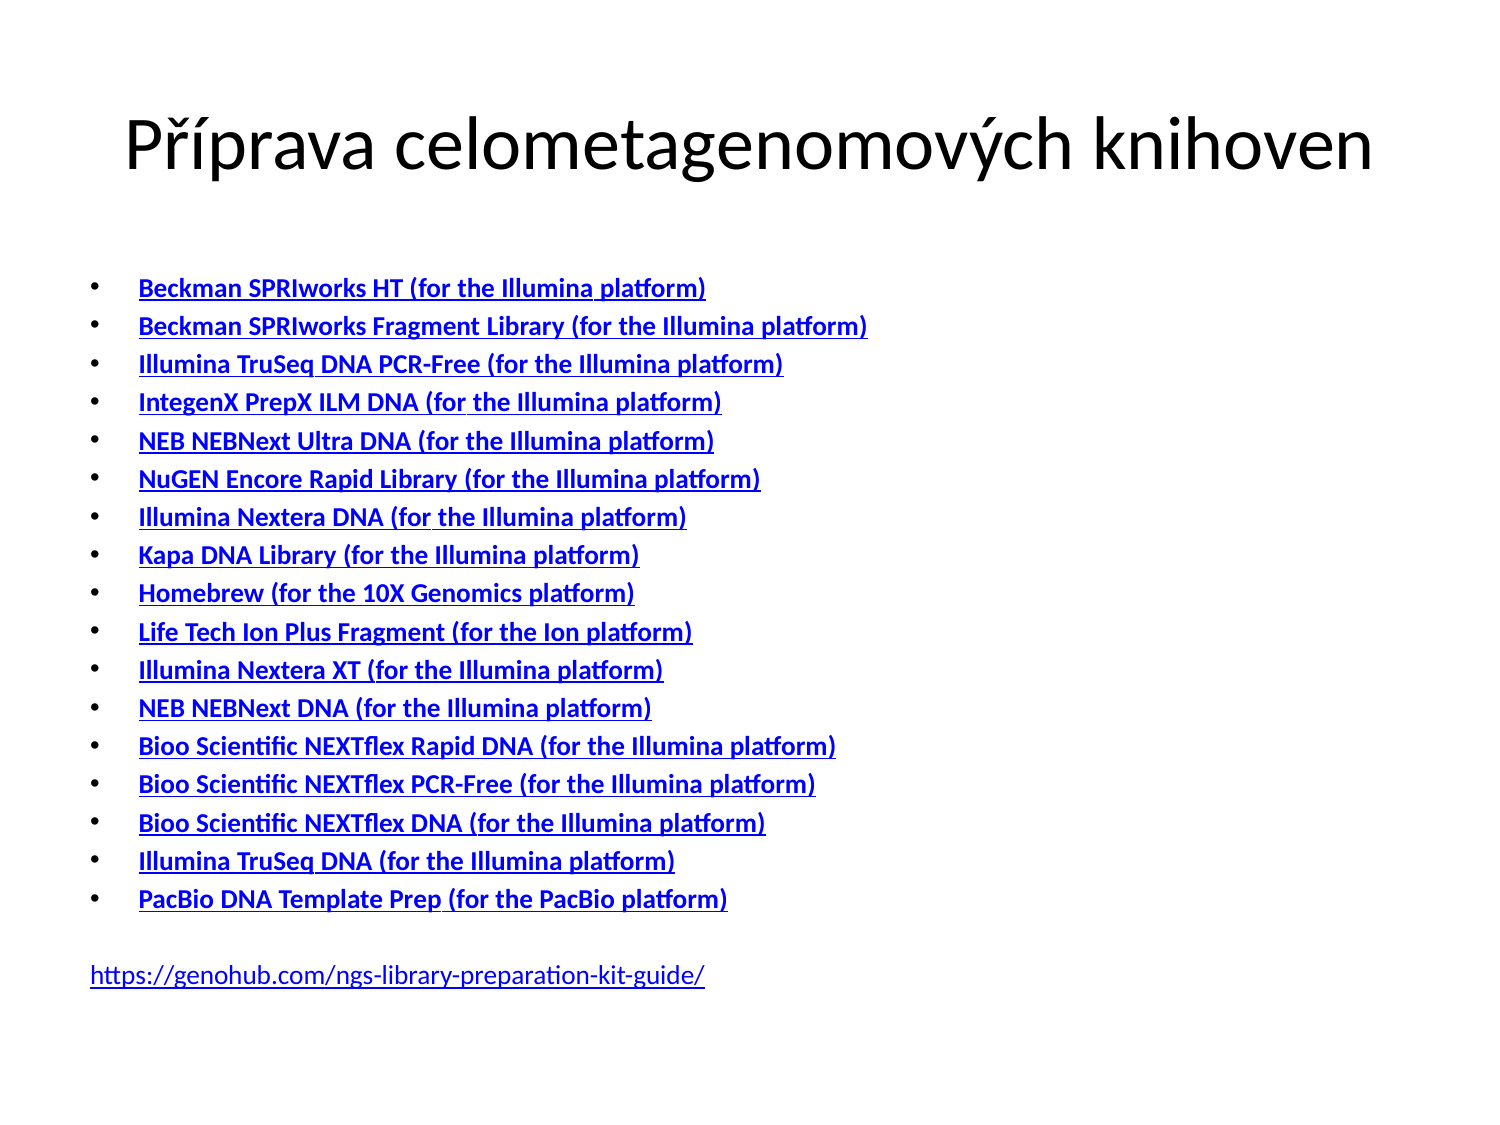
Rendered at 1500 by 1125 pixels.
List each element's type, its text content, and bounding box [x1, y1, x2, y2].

list Beckman SPRIworks HT (for the Illumina platform) Beckman SPRIworks Fragment Library (for the Illumina platform) Illumina TruSeq DNA PCR-Free (for the Illumina platform) IntegenX PrepX ILM DNA (for the Illumina platform) NEB NEBNext Ultra DNA (for the Illumina platform) NuGEN Encore Rapid Library (for the Illumina platform) Illumina Nextera DNA (for the Illumina platform) Kapa DNA Library (for the Illumina platform) Homebrew (for the 10X Genomics platform) Life Tech Ion Plus Fragment (for the Ion platform) Illumina Nextera XT (for the Illumina platform) NEB NEBNext DNA (for the Illumina platform) Bioo Scientific NEXTflex Rapid DNA (for the Illumina platform) Bioo Scientific NEXTflex PCR-Free (for the Illumina platform) Bioo Scientific NEXTflex DNA (for the Illumina platform) Illumina TruSeq DNA (for the Illumina platform) PacBio DNA Template Prep (for the PacBio platform) https://genohub.com/ngs-library-preparation-kit-guide/ [75, 262, 1425, 1005]
title Příprava celometagenomových knihoven [75, 45, 1425, 233]
